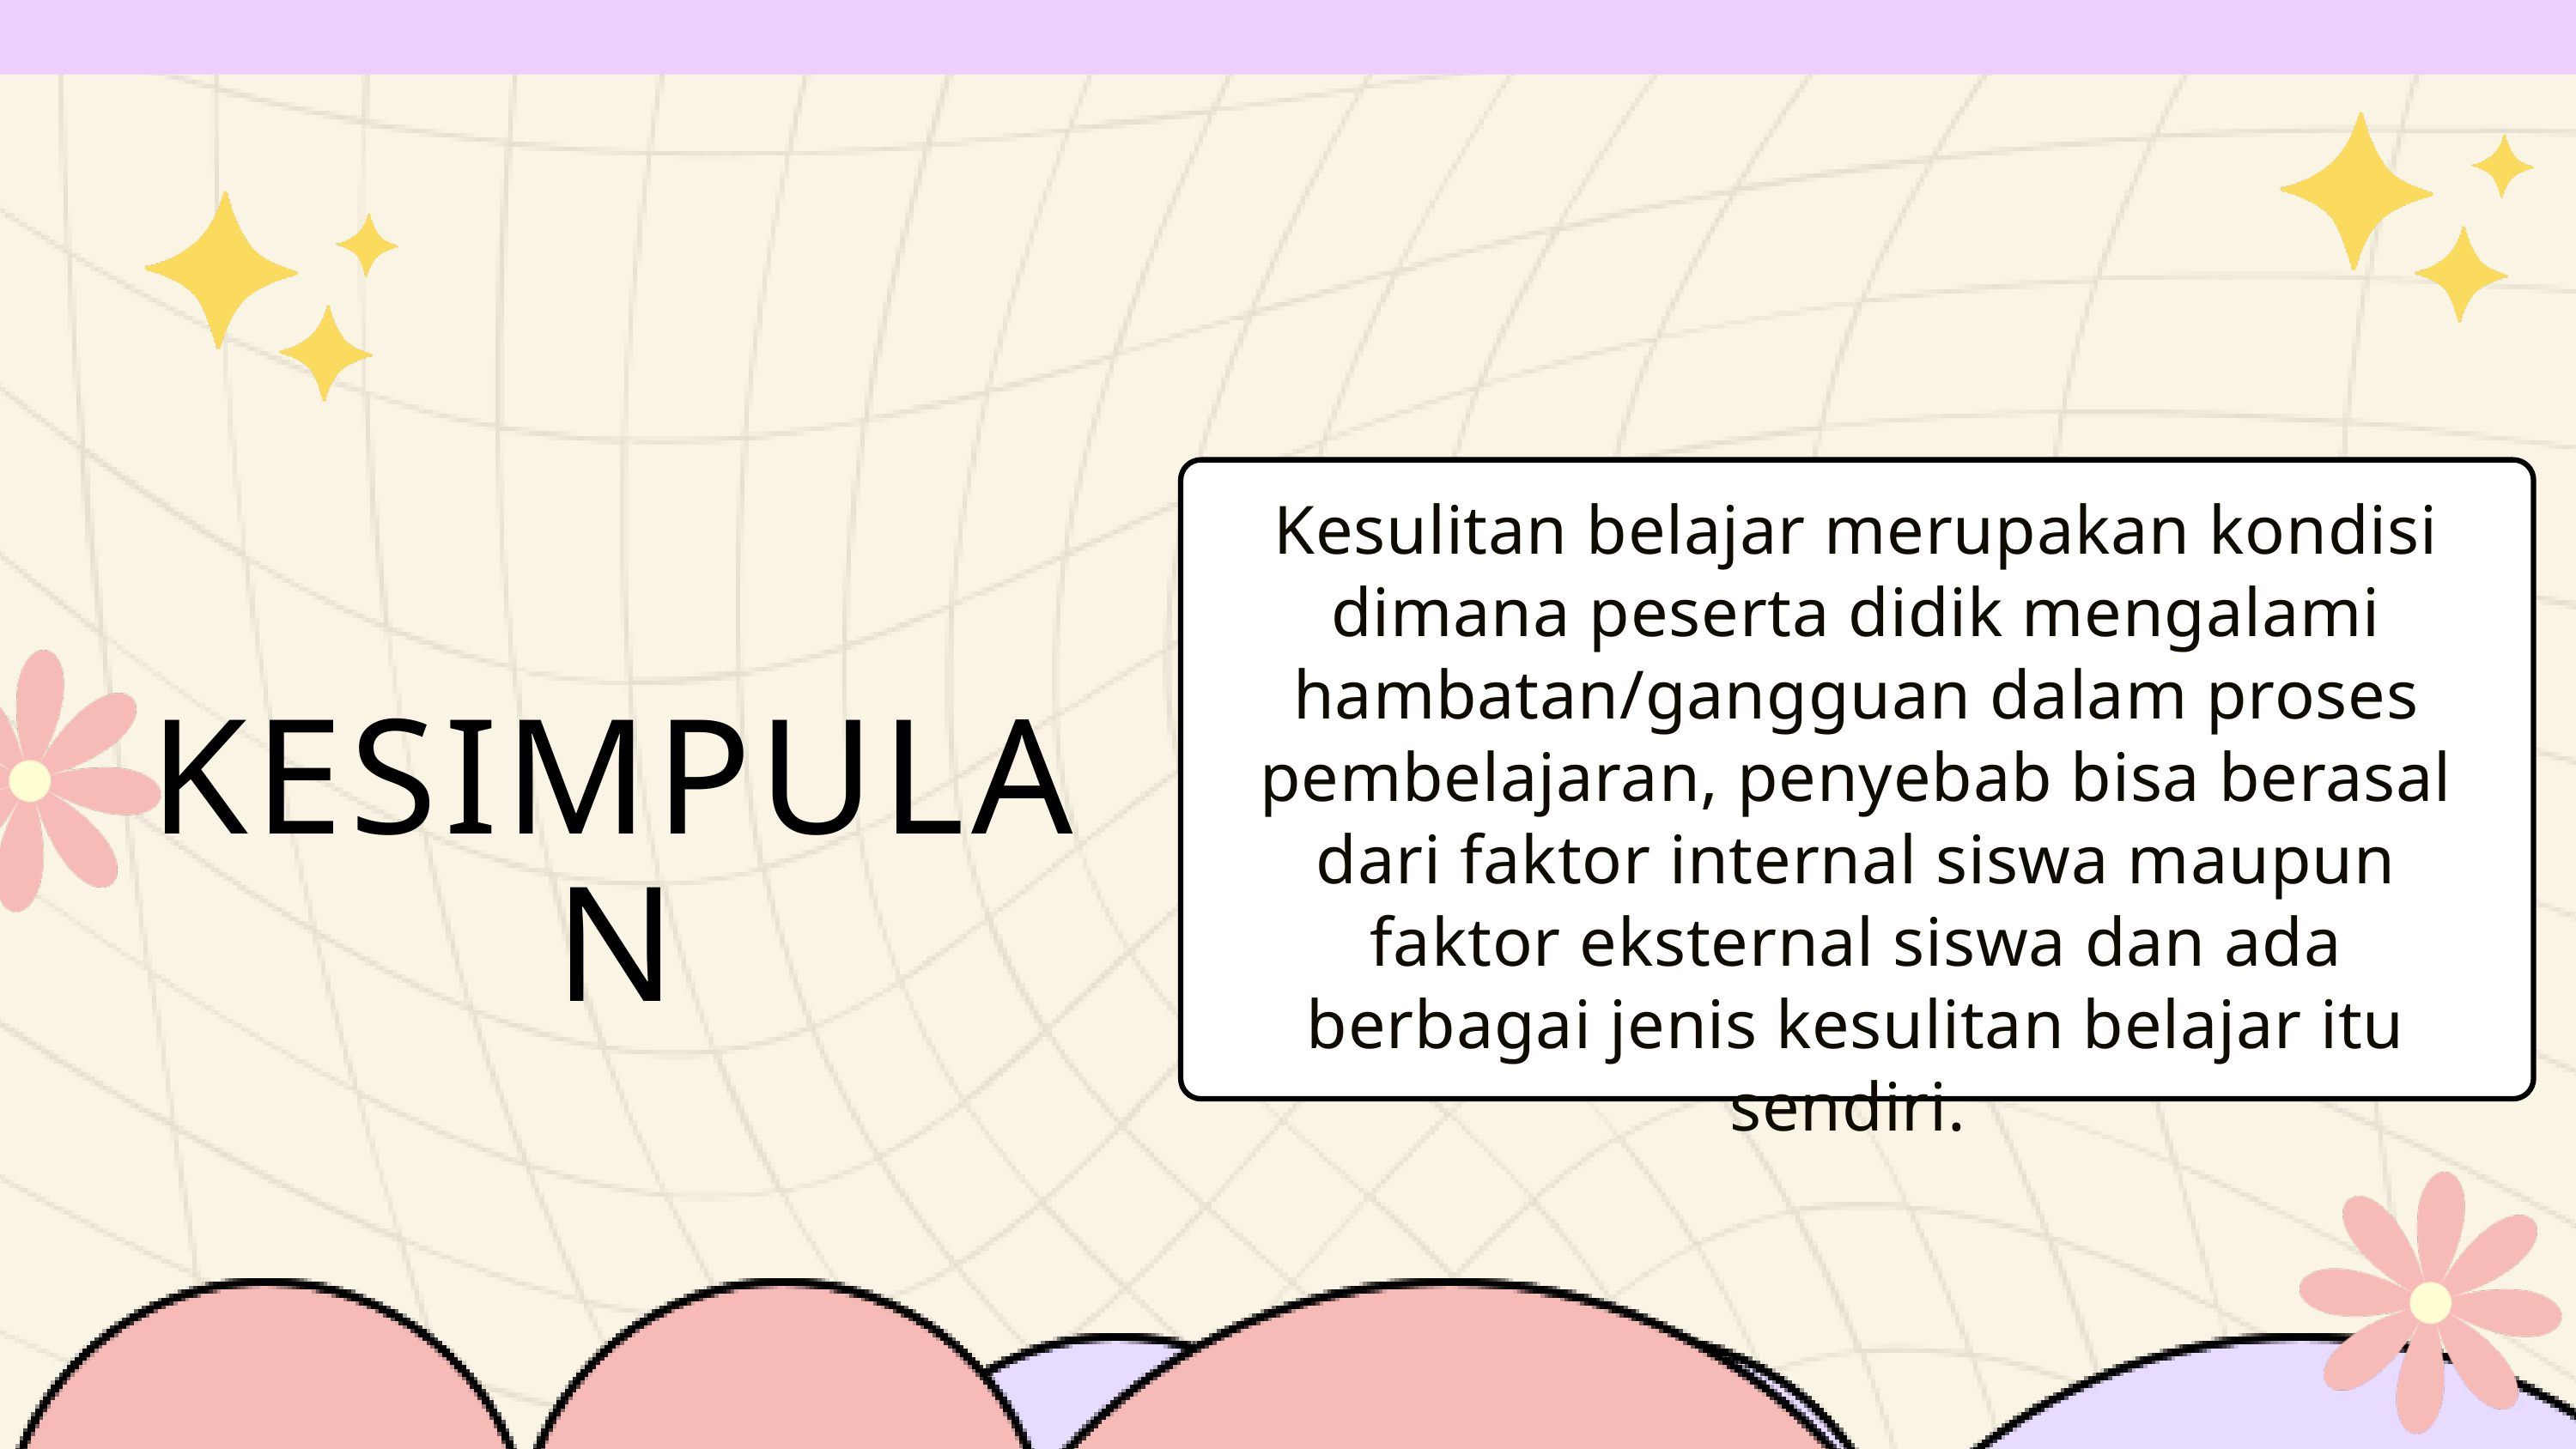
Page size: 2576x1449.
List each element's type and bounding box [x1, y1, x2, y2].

text_box [0, 0, 2576, 75]
picture [0, 75, 2576, 1449]
text_box [1180, 459, 2534, 1100]
